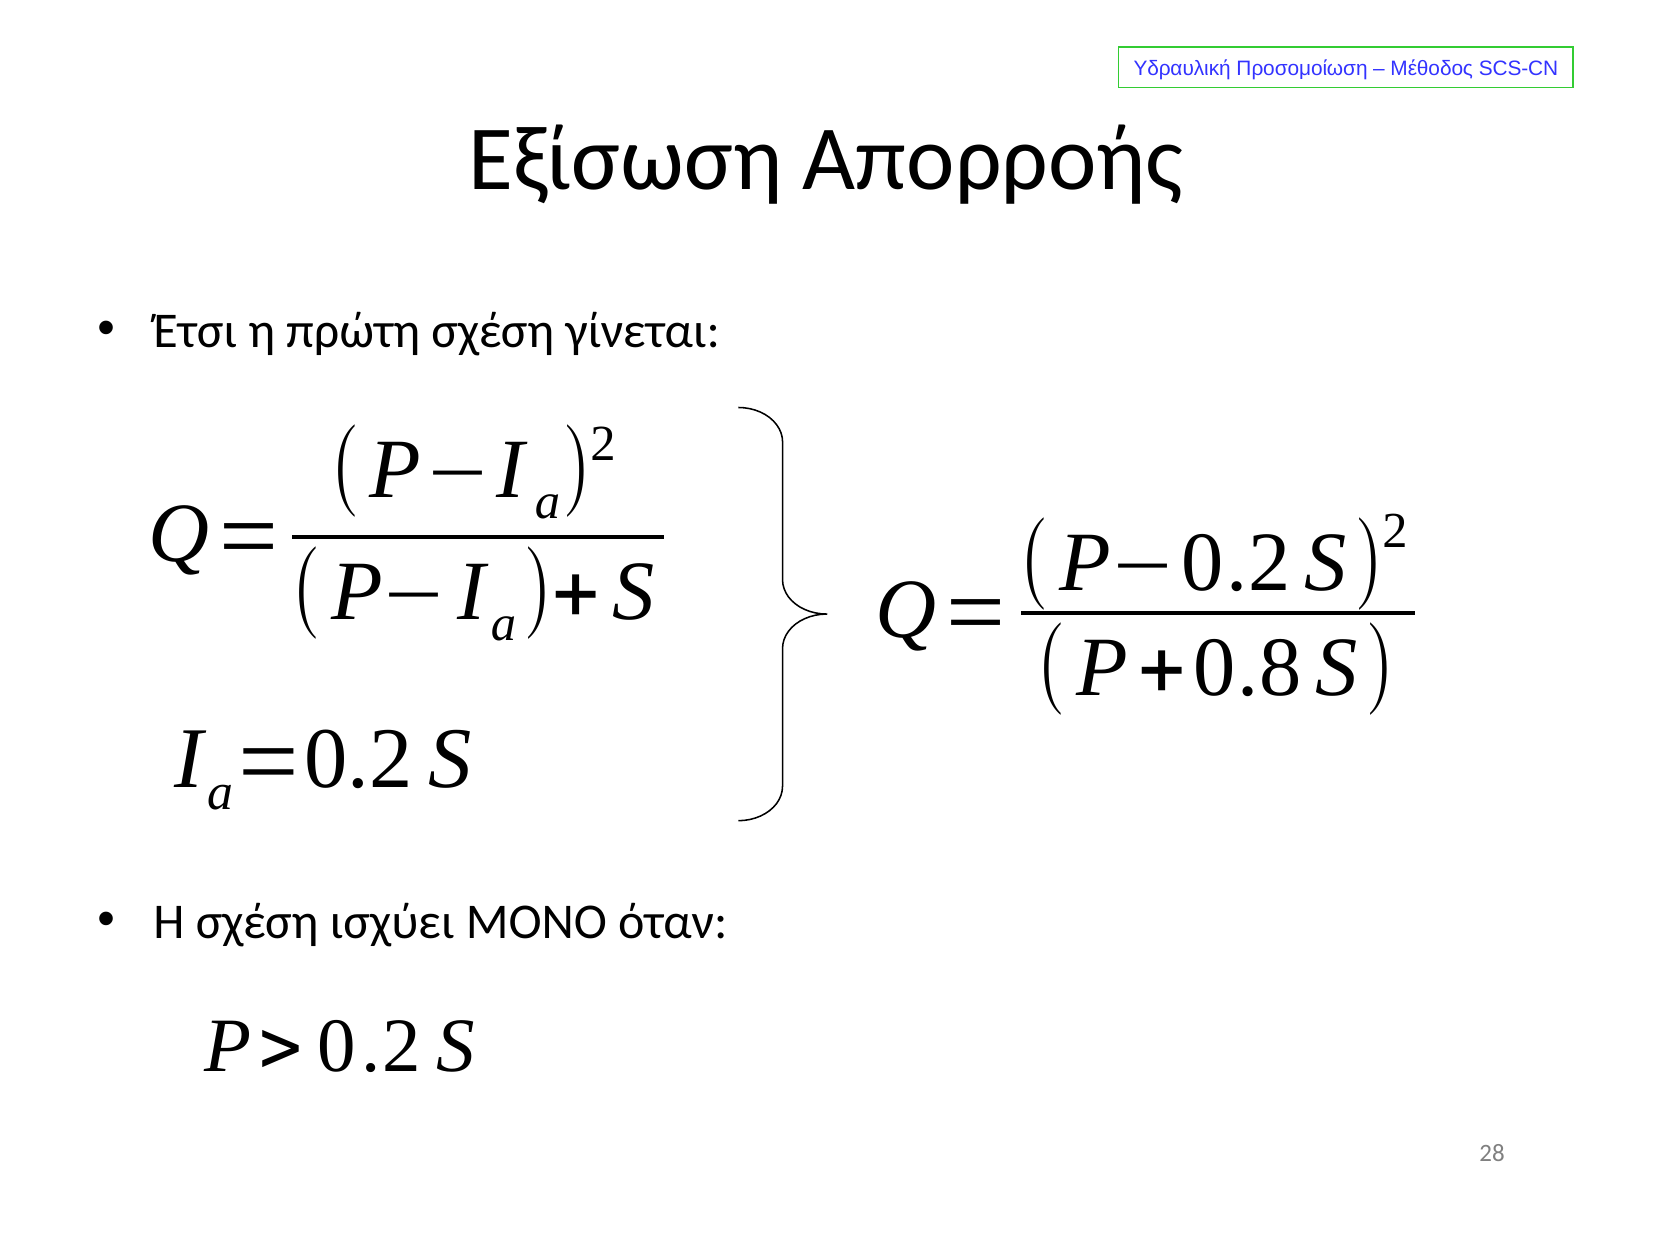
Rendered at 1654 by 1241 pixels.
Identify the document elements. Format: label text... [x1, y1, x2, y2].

slide_number 28 [1464, 1128, 1571, 1216]
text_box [147, 711, 514, 827]
text_box [738, 407, 827, 821]
text_box Υδραυλική Προσομοίωση – Μέθοδος SCS-CN [1118, 47, 1573, 88]
title Εξίσωση Απορροής [82, 49, 1572, 257]
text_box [176, 1003, 521, 1106]
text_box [853, 500, 1456, 735]
list Έτσι η πρώτη σχέση γίνεται: Η σχέση ισχύει ΜΟΝΟ όταν: [82, 289, 1572, 1109]
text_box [126, 412, 709, 669]
